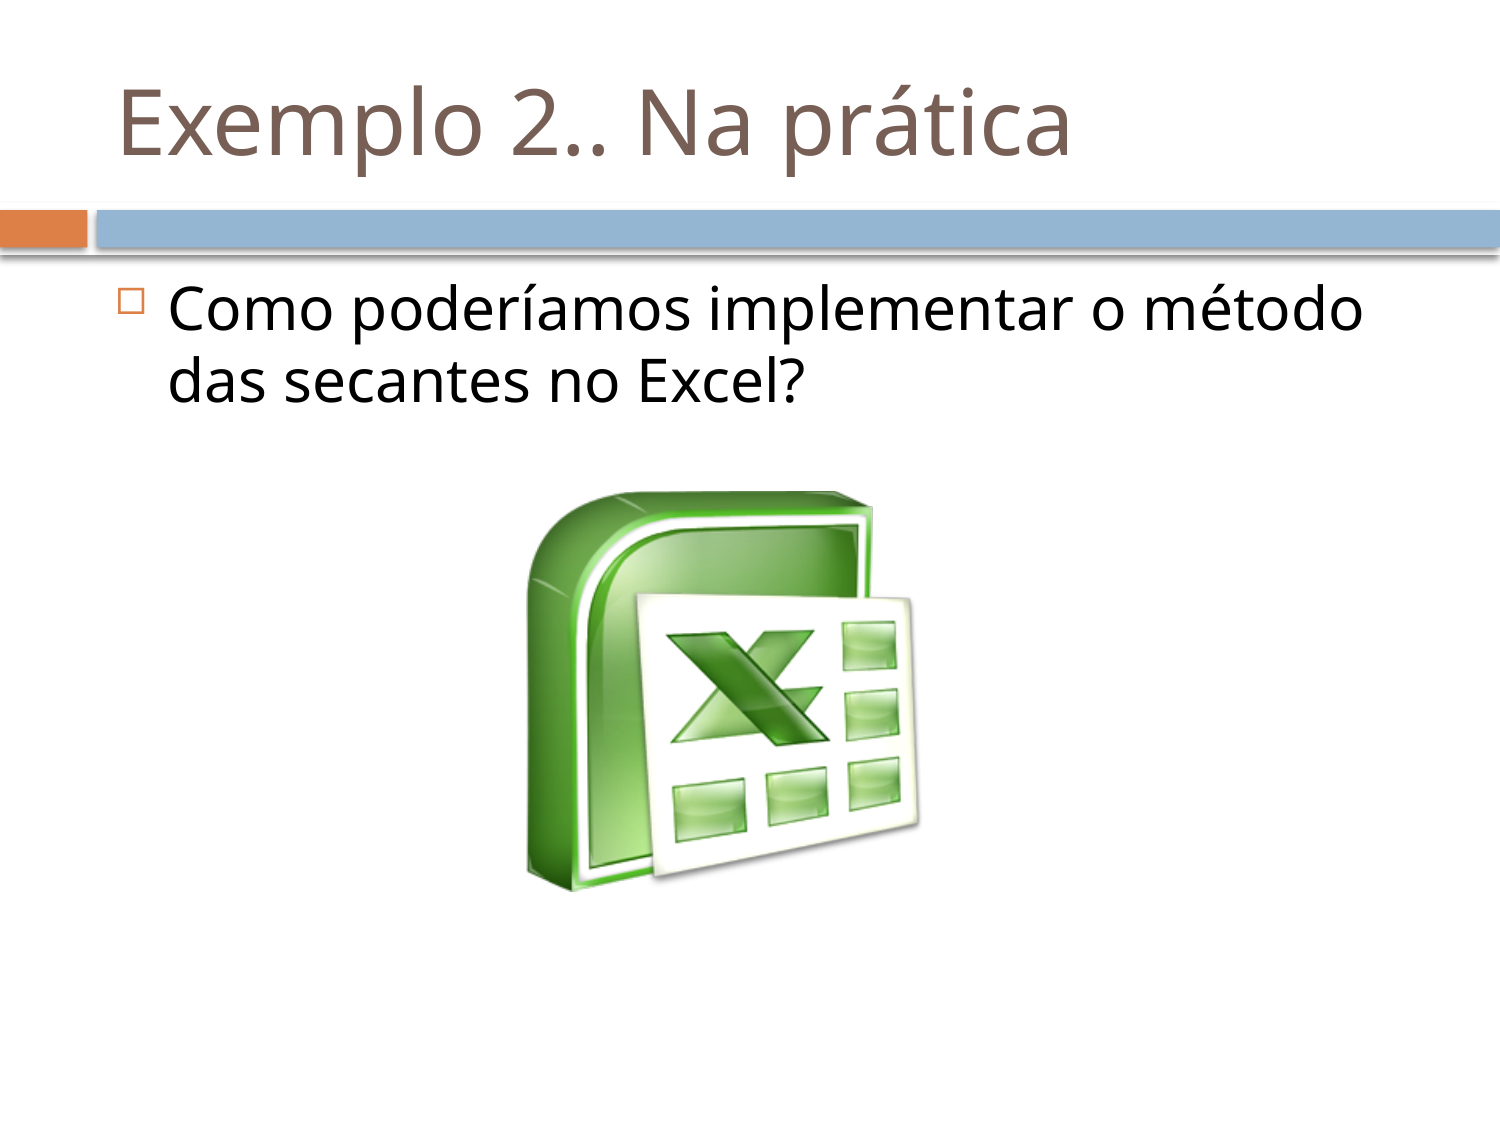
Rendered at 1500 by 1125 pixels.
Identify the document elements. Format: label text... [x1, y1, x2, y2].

list Como poderíamos implementar o método das secantes no Excel? [100, 262, 1438, 1000]
picture [525, 491, 926, 892]
title Exemplo 2.. Na prática [100, 37, 1438, 200]
